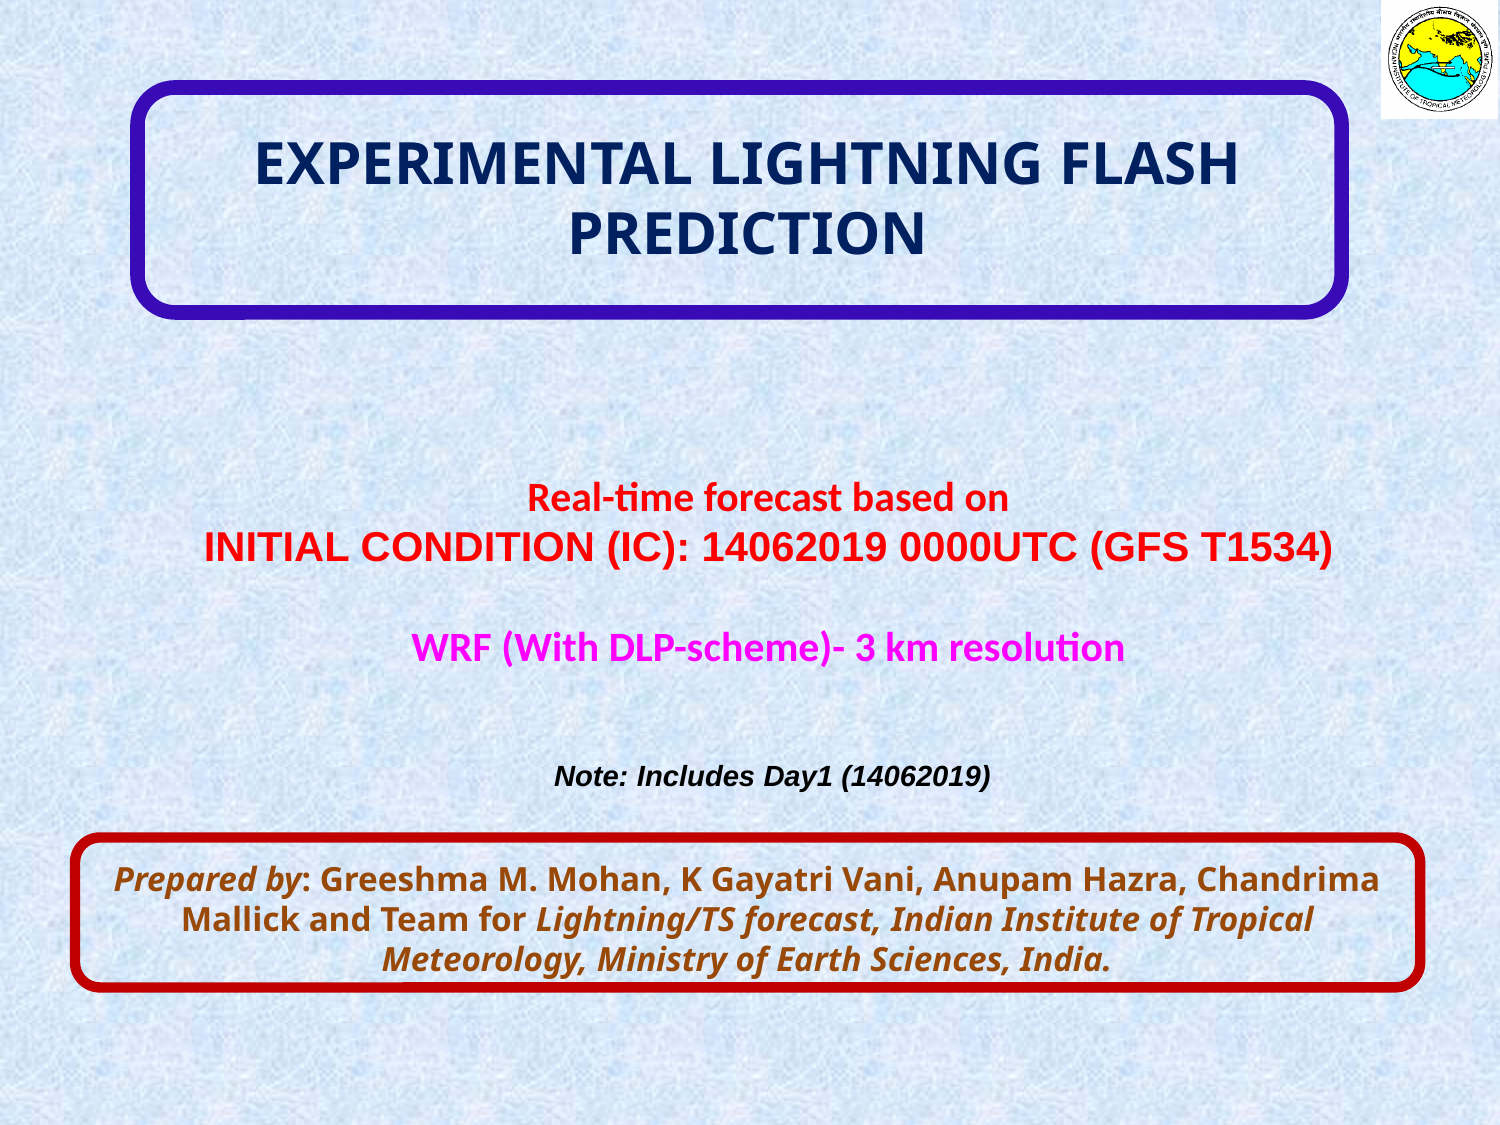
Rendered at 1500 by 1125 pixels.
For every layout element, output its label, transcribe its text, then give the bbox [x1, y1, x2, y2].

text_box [62, 837, 1433, 988]
text_box Real-time forecast based on INITIAL CONDITION (IC): 14062019 0000UTC (GFS T1534) WRF (With DLP-scheme)- 3 km resolution [87, 462, 1450, 678]
text_box Note: Includes Day1 (14062019) [87, 749, 1458, 800]
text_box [137, 87, 1357, 313]
picture [0, 0, 1500, 1125]
